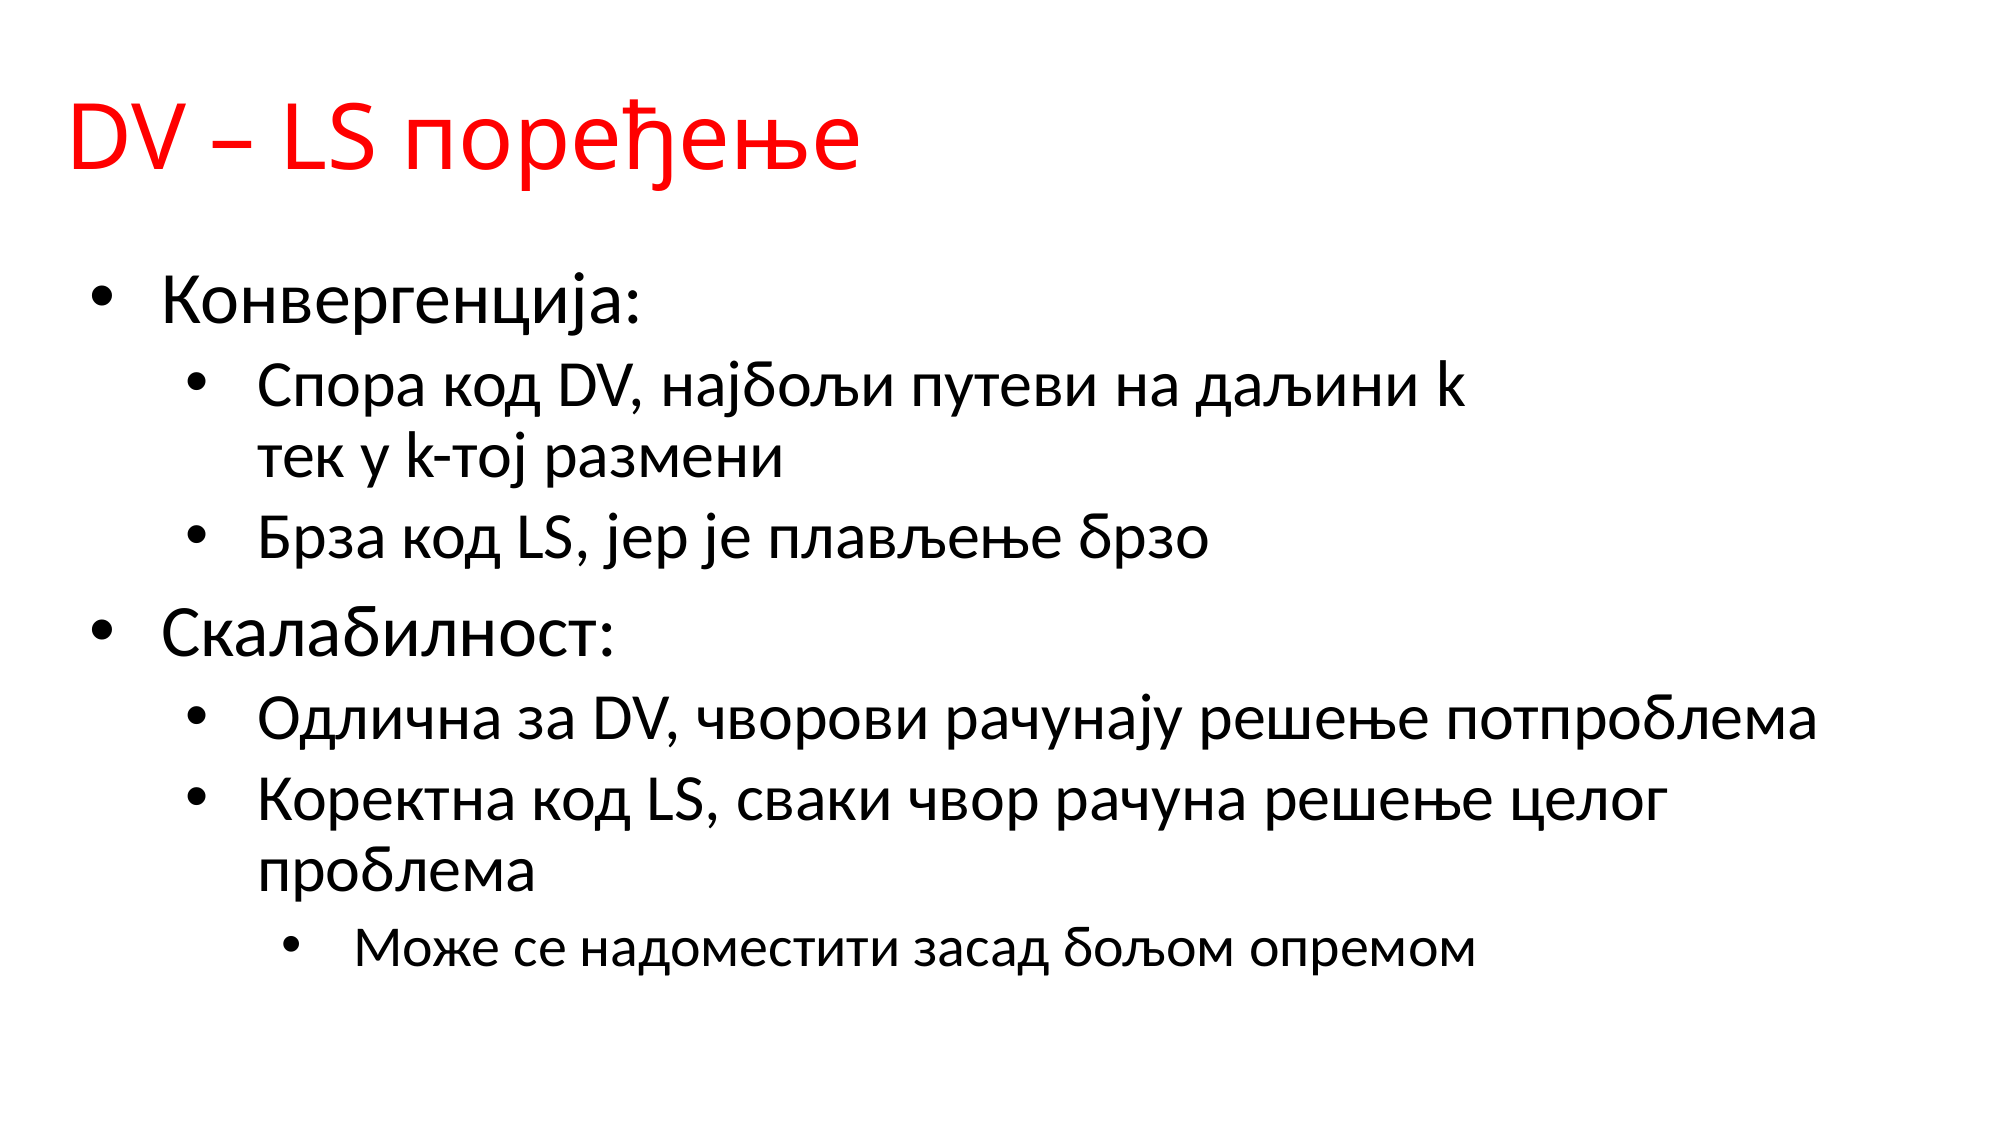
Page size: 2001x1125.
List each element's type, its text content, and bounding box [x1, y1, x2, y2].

list Конвергенција: Спора код DV, најбољи путеви на даљини k тек у k-тој размени Брза код LS, јер је плављење брзо Скалабилност: Одлична за DV, чворови рачунају решење потпроблема Коректна код LS, сваки чвор рачуна решење целог проблема Може се надоместити засад бољом опремом [74, 252, 1979, 987]
title DV – LS поређење [50, 45, 1950, 234]
